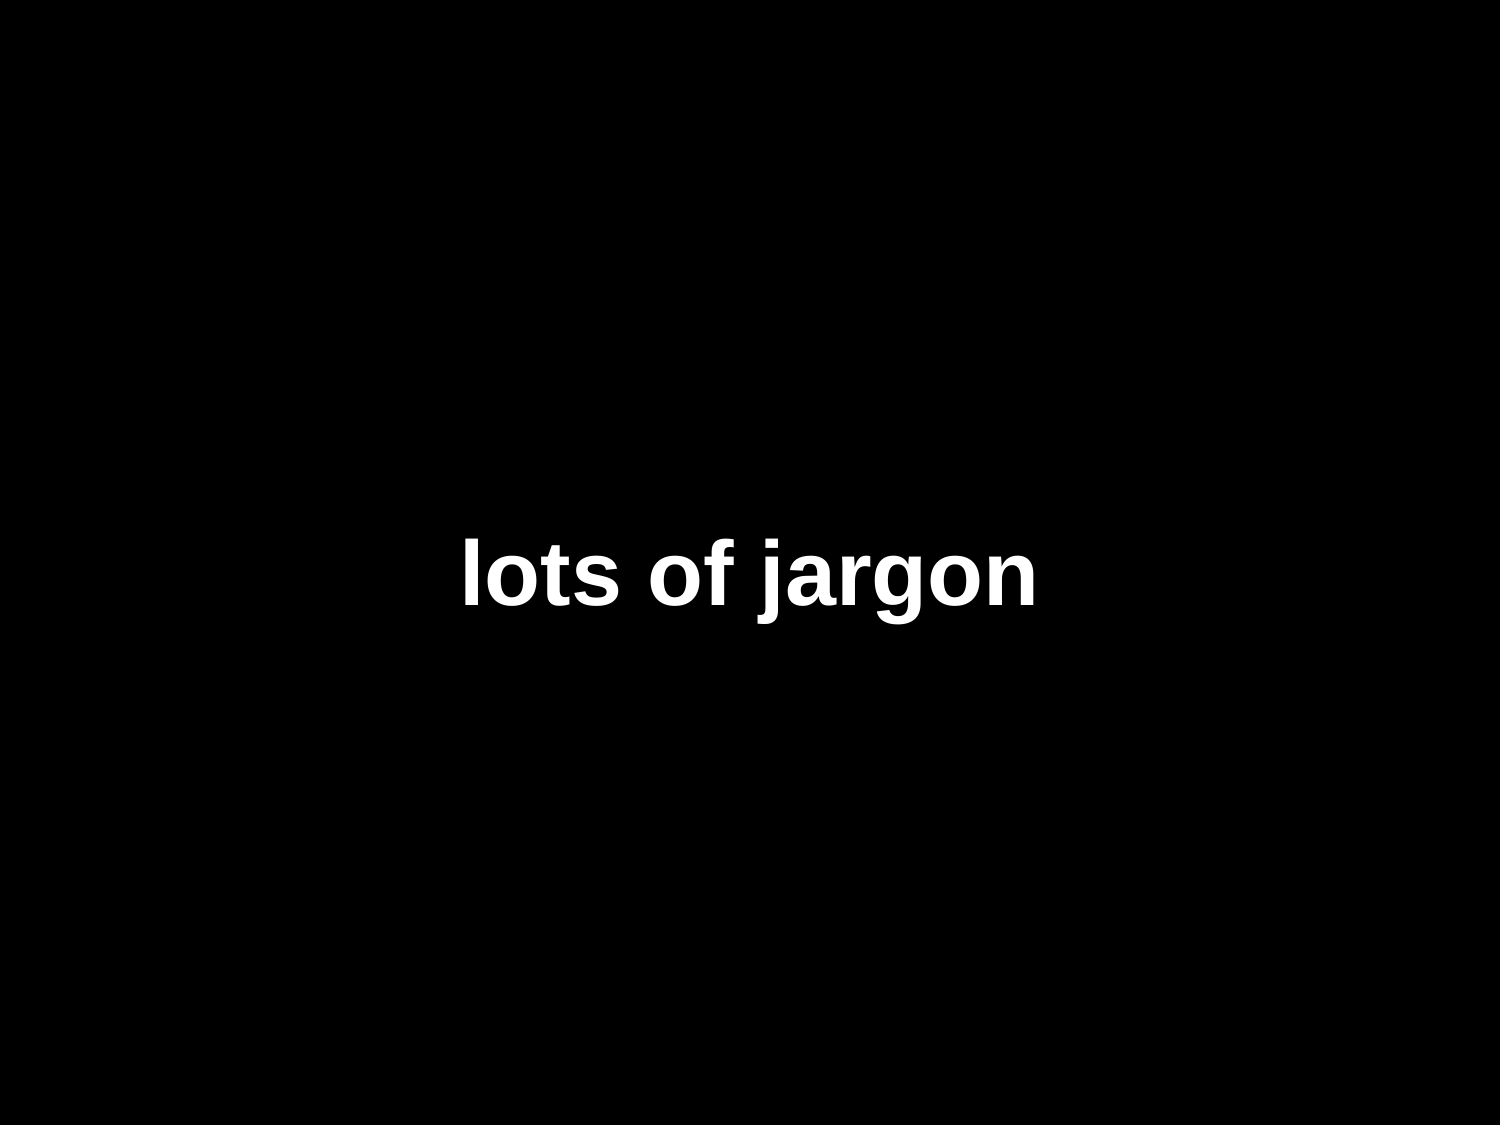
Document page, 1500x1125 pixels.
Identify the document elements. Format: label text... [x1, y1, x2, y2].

title lots of jargon [75, 474, 1425, 663]
